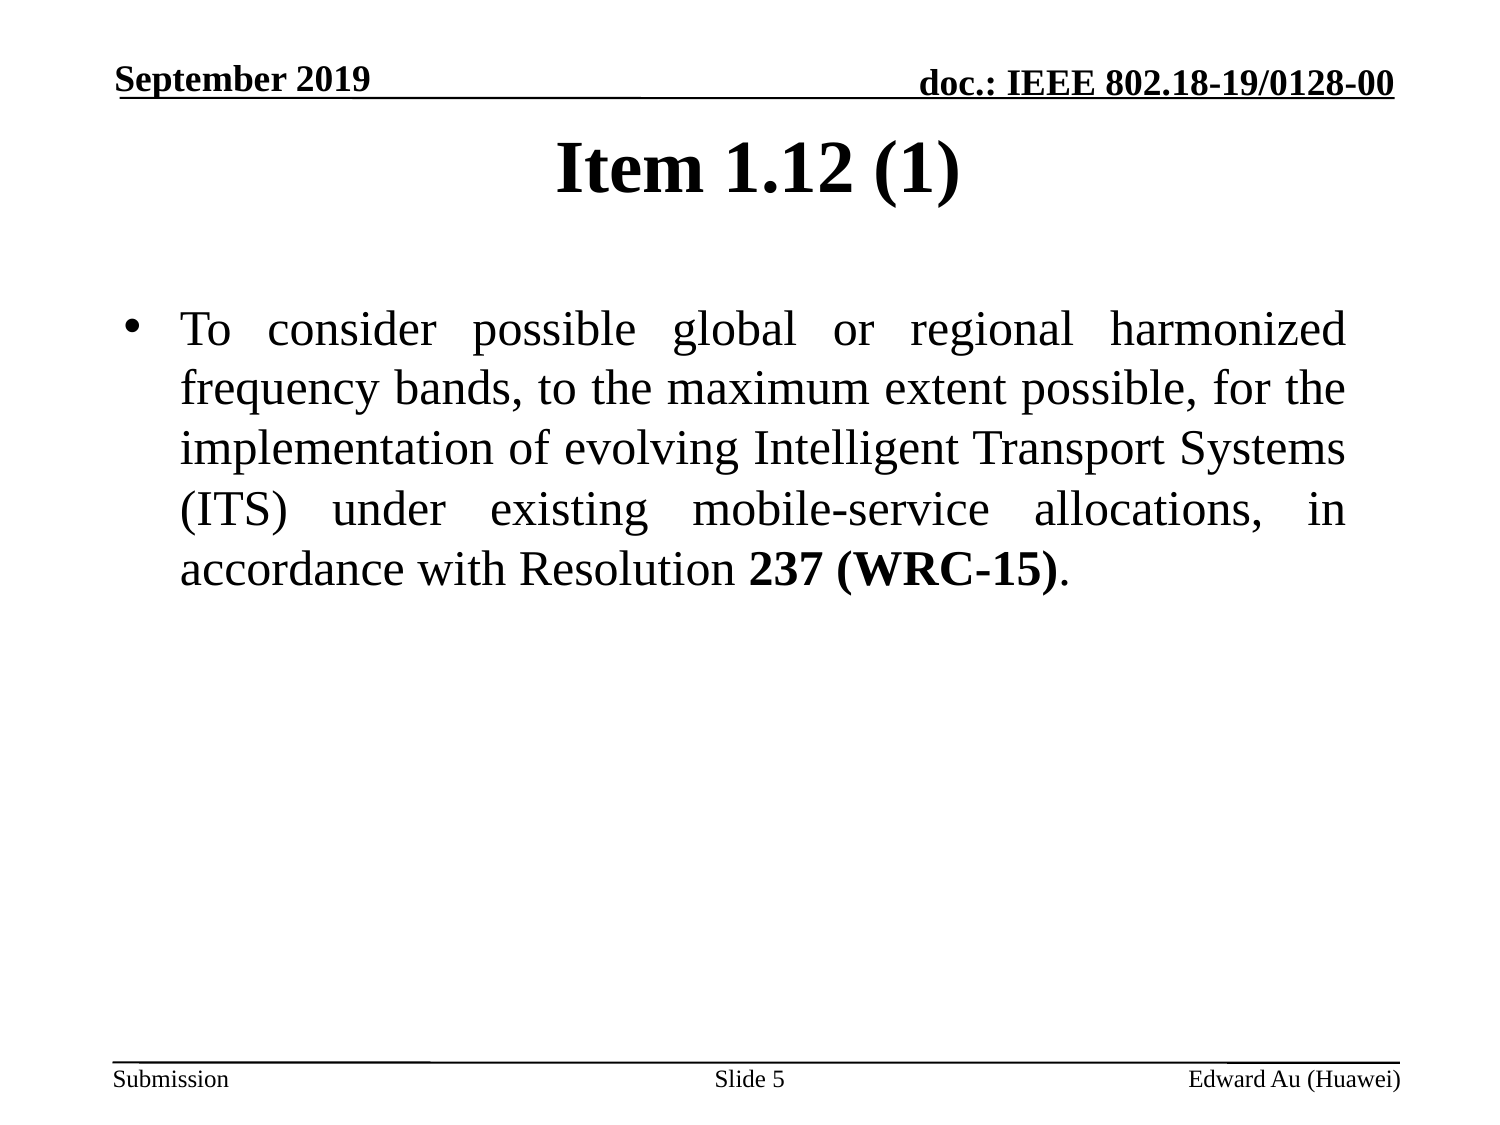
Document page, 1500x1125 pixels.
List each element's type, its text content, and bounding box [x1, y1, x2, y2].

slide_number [114, 54, 493, 100]
list To consider possible global or regional harmonized frequency bands, to the maximum extent possible, for the implementation of evolving Intelligent Transport Systems (ITS) under existing mobile-service allocations, in accordance with Resolution 237 (WRC-15). [108, 287, 1363, 951]
footer Edward Au (Huawei) [902, 1061, 1402, 1093]
title Item 1.12 (1) [120, 99, 1396, 226]
slide_number Slide 5 [699, 1061, 800, 1123]
